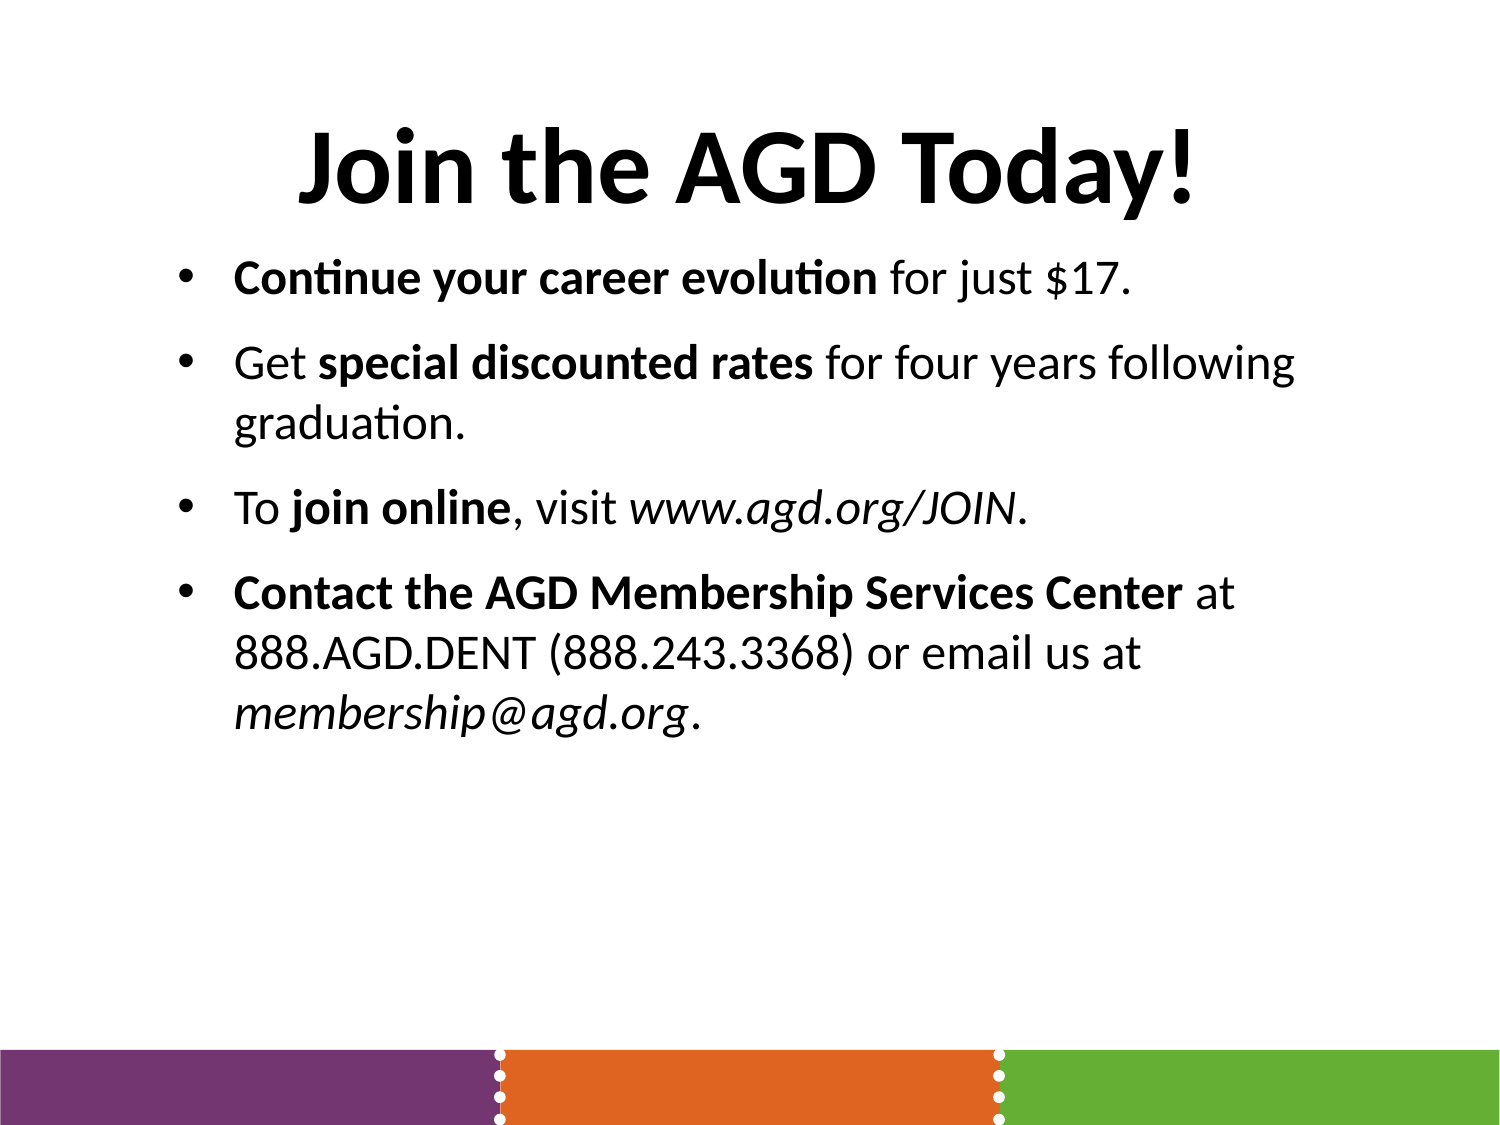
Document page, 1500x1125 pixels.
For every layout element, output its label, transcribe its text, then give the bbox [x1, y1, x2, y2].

text_box Continue your career evolution for just $17. Get special discounted rates for four years following graduation. To join online, visit www.agd.org/JOIN. Contact the AGD Membership Services Center at 888.AGD.DENT (888.243.3368) or email us at membership@agd.org. [162, 237, 1425, 980]
text_box Join the AGD Today! [74, 87, 1425, 243]
